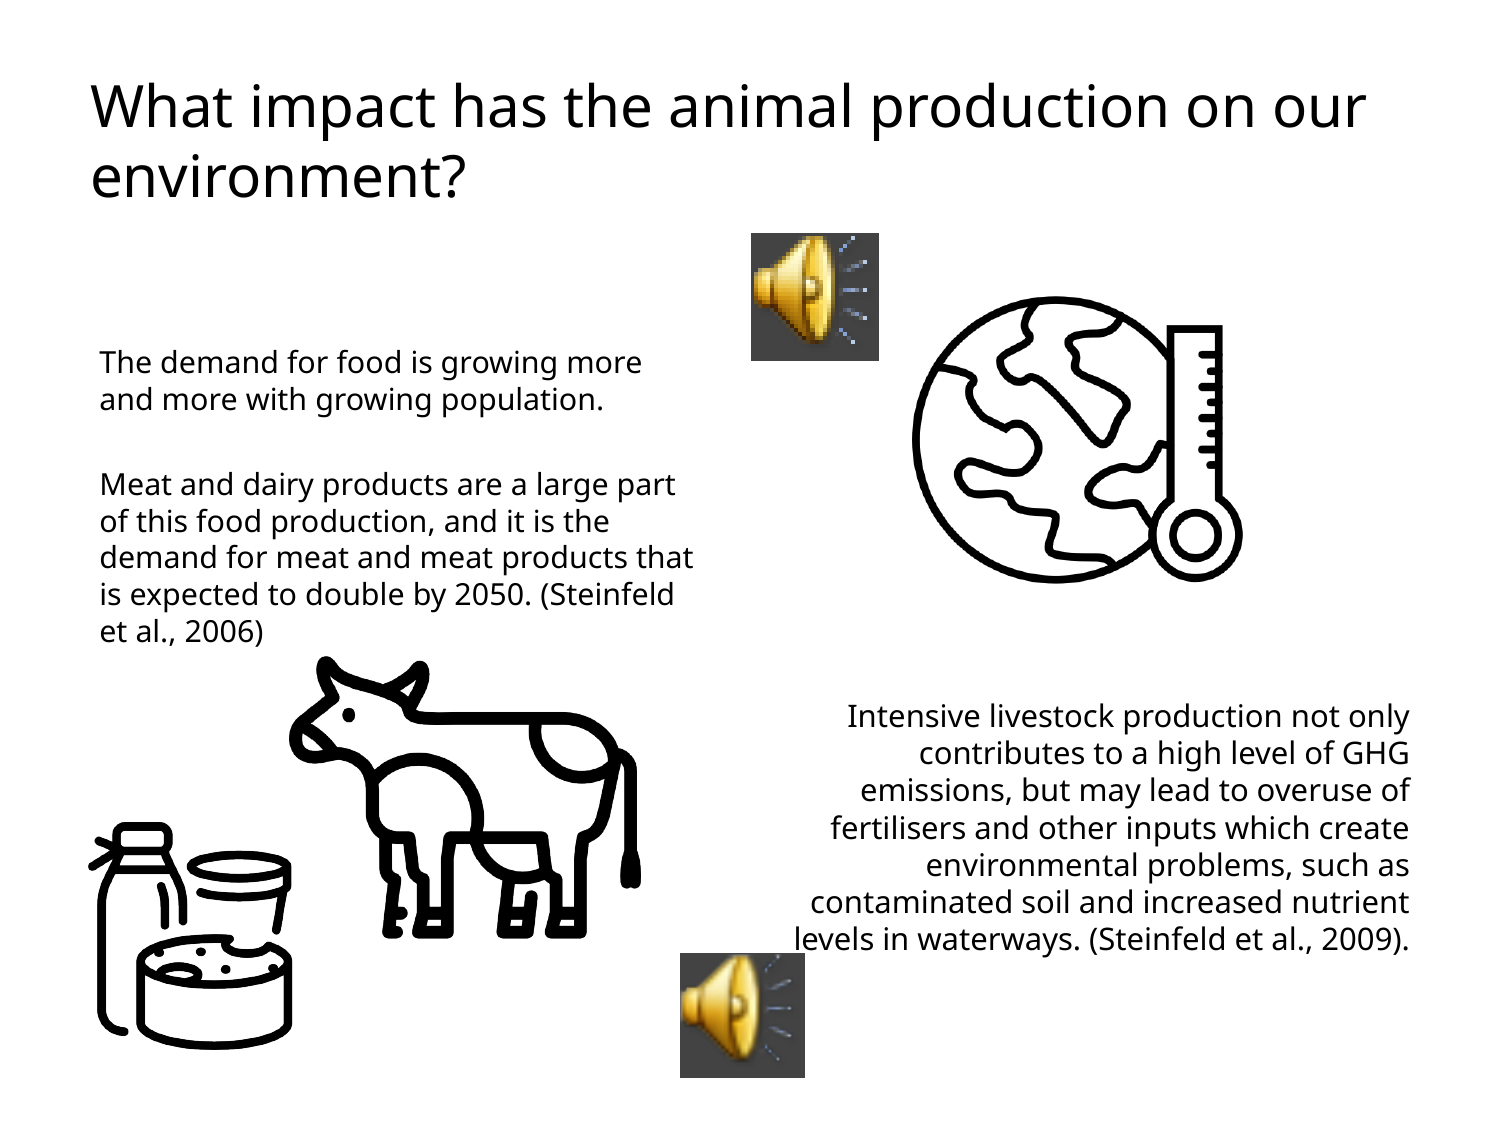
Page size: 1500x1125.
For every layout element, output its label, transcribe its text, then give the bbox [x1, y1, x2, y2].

picture [891, 243, 1270, 622]
picture [678, 951, 806, 1079]
text_box Intensive livestock production not only contributes to a high level of GHG emissions, but may lead to overuse of fertilisers and other inputs which create environmental problems, such as contaminated soil and increased nutrient levels in waterways. (Steinfeld et al., 2009). [726, 633, 1425, 1005]
picture [76, 621, 641, 1050]
list The demand for food is growing more and more with growing population. Meat and dairy products are a large part of this food production, and it is the demand for meat and meat products that is expected to double by 2050. (Steinfeld et al., 2006) [29, 208, 715, 657]
picture [749, 231, 881, 362]
title What impact has the animal production on our environment? [75, 45, 1425, 233]
